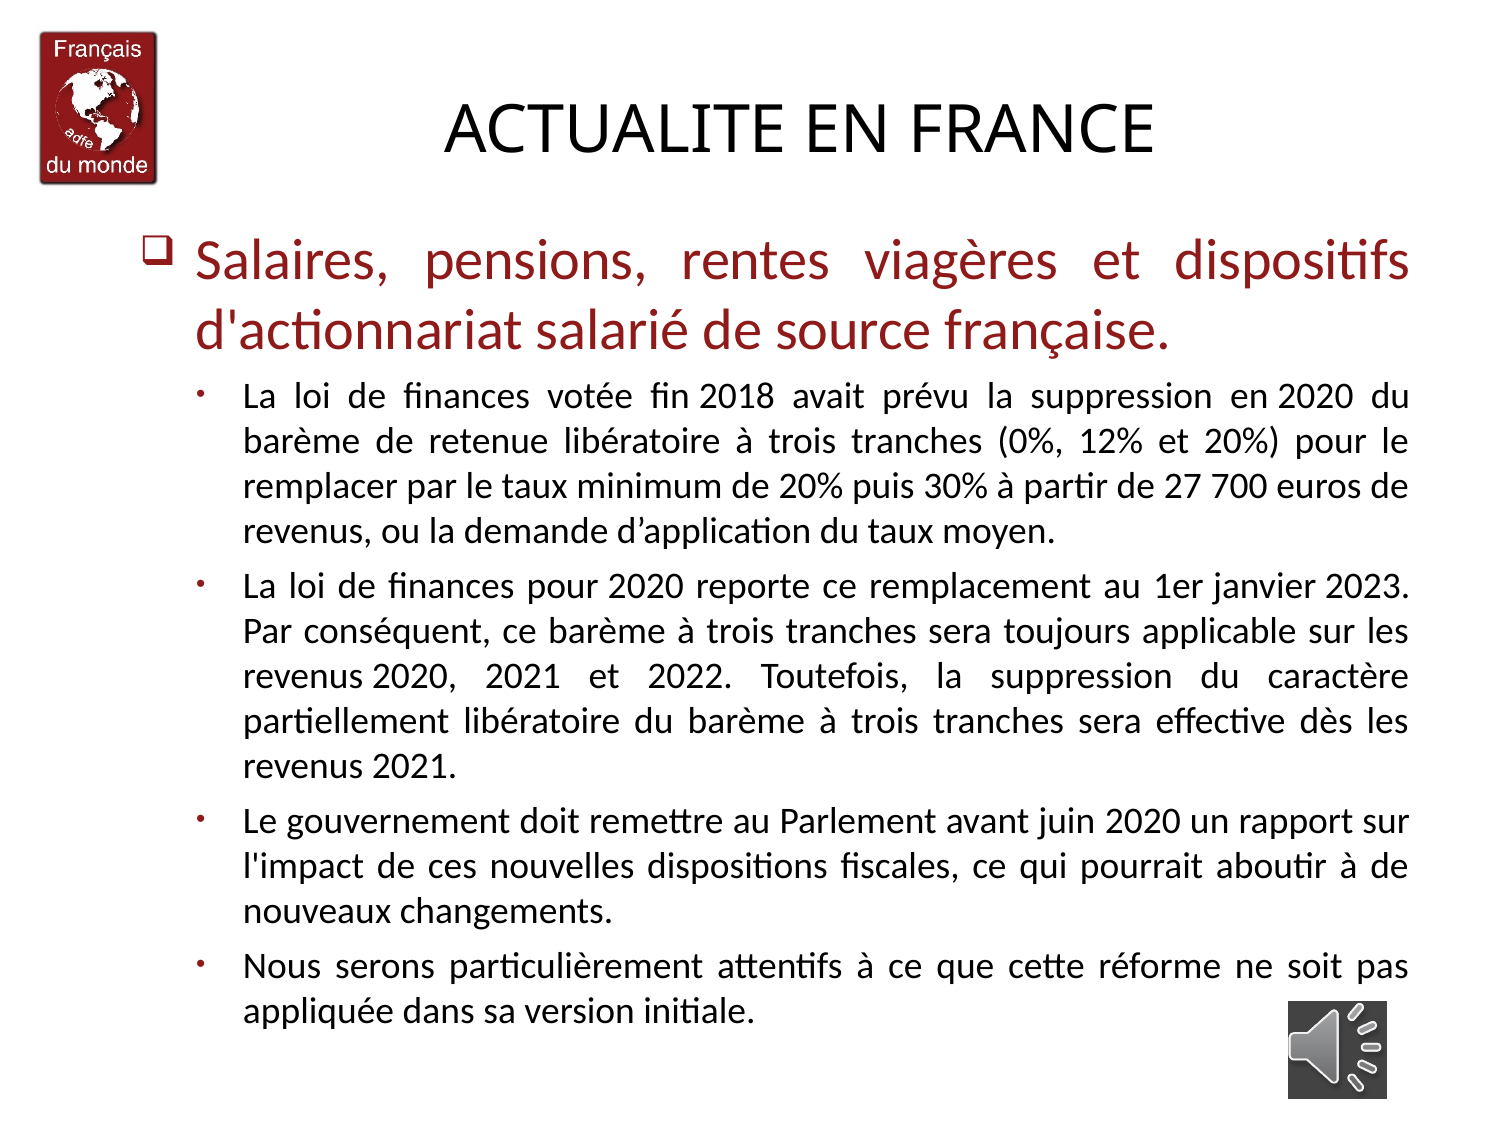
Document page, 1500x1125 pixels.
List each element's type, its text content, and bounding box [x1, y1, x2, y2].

picture [36, 25, 160, 189]
title ACTUALITE EN FRANCE [237, 29, 1363, 199]
text_box Salaires, pensions, rentes viagères et dispositifs d'actionnariat salarié de source française. La loi de finances votée fin 2018 avait prévu la suppression en 2020 du barème de retenue libératoire à trois tranches (0%, 12% et 20%) pour le remplacer par le taux minimum de 20% puis 30% à partir de 27 700 euros de revenus, ou la demande d’application du taux moyen. La loi de finances pour 2020 reporte ce remplacement au 1er janvier 2023. Par conséquent, ce barème à trois tranches sera toujours applicable sur les revenus 2020, 2021 et 2022. Toutefois, la suppression du caractère partiellement libératoire du barème à trois tranches sera effective dès les revenus 2021. Le gouvernement doit remettre au Parlement avant juin 2020 un rapport sur l'impact de ces nouvelles dispositions fiscales, ce qui pourrait aboutir à de nouveaux changements. Nous serons particulièrement attentifs à ce que cette réforme ne soit pas appliquée dans sa version initiale. [137, 199, 1411, 1125]
picture [1287, 999, 1388, 1100]
